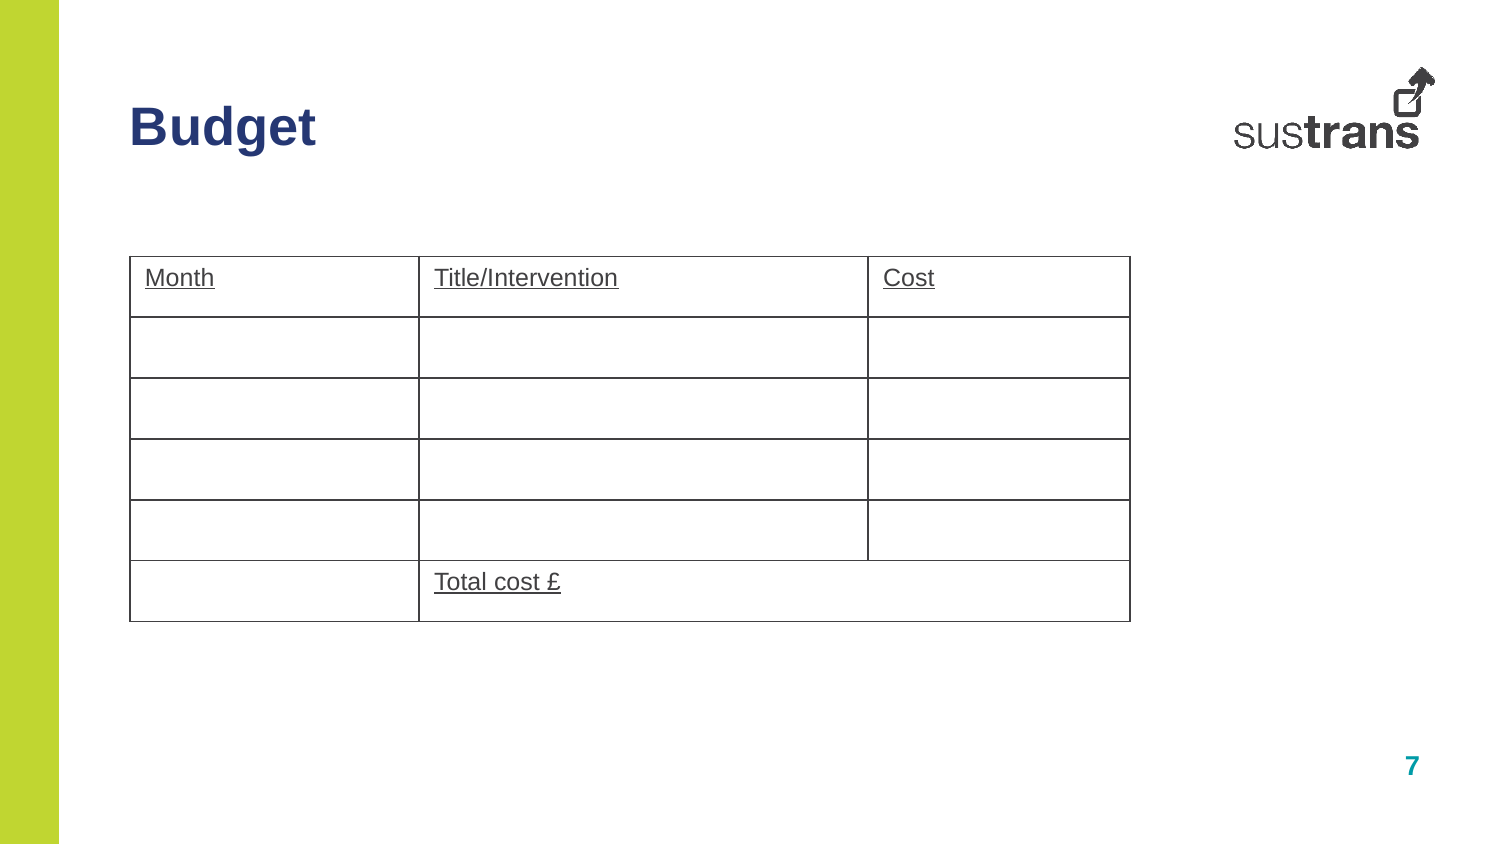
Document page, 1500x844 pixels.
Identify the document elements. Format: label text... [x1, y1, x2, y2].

table_cell [420, 501, 867, 560]
picture [1234, 67, 1435, 156]
list Budget [129, 91, 1052, 157]
table_cell [420, 440, 867, 499]
table_header Month [131, 257, 418, 316]
table_header Title/Intervention [420, 257, 867, 316]
table_cell [131, 501, 418, 560]
table_cell [131, 440, 418, 499]
table_cell [869, 318, 1129, 377]
table_cell [869, 440, 1129, 499]
table_cell [131, 379, 418, 438]
table_cell [869, 501, 1129, 560]
table_cell [869, 379, 1129, 438]
table_cell [420, 379, 867, 438]
table_header Cost [869, 257, 1129, 316]
table_cell [131, 561, 418, 621]
table_cell [131, 318, 418, 377]
table_cell Total cost £ [420, 561, 1129, 621]
table_cell [420, 318, 867, 377]
